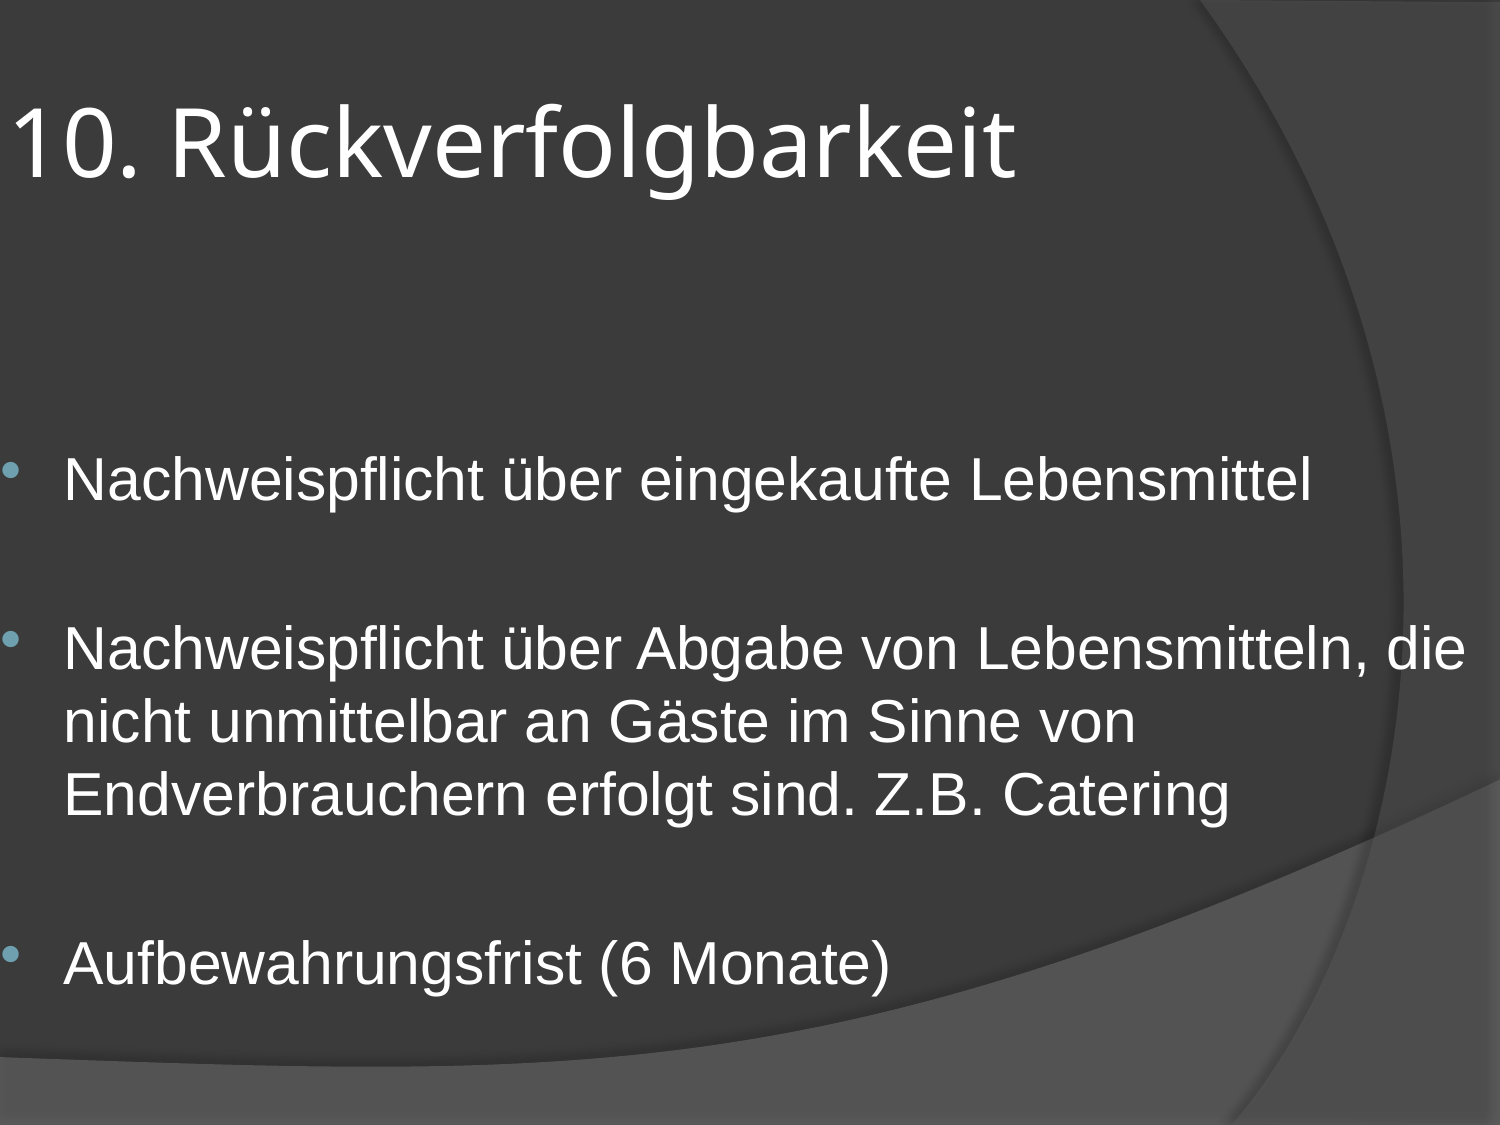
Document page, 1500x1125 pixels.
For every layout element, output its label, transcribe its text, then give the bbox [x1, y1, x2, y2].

list Nachweispflicht über eingekaufte Lebensmittel Nachweispflicht über Abgabe von Lebensmitteln, die nicht unmittelbar an Gäste im Sinne von Endverbrauchern erfolgt sind. Z.B. Catering Aufbewahrungsfrist (6 Monate) [0, 262, 1500, 1005]
title 10. Rückverfolgbarkeit [0, 45, 1500, 233]
